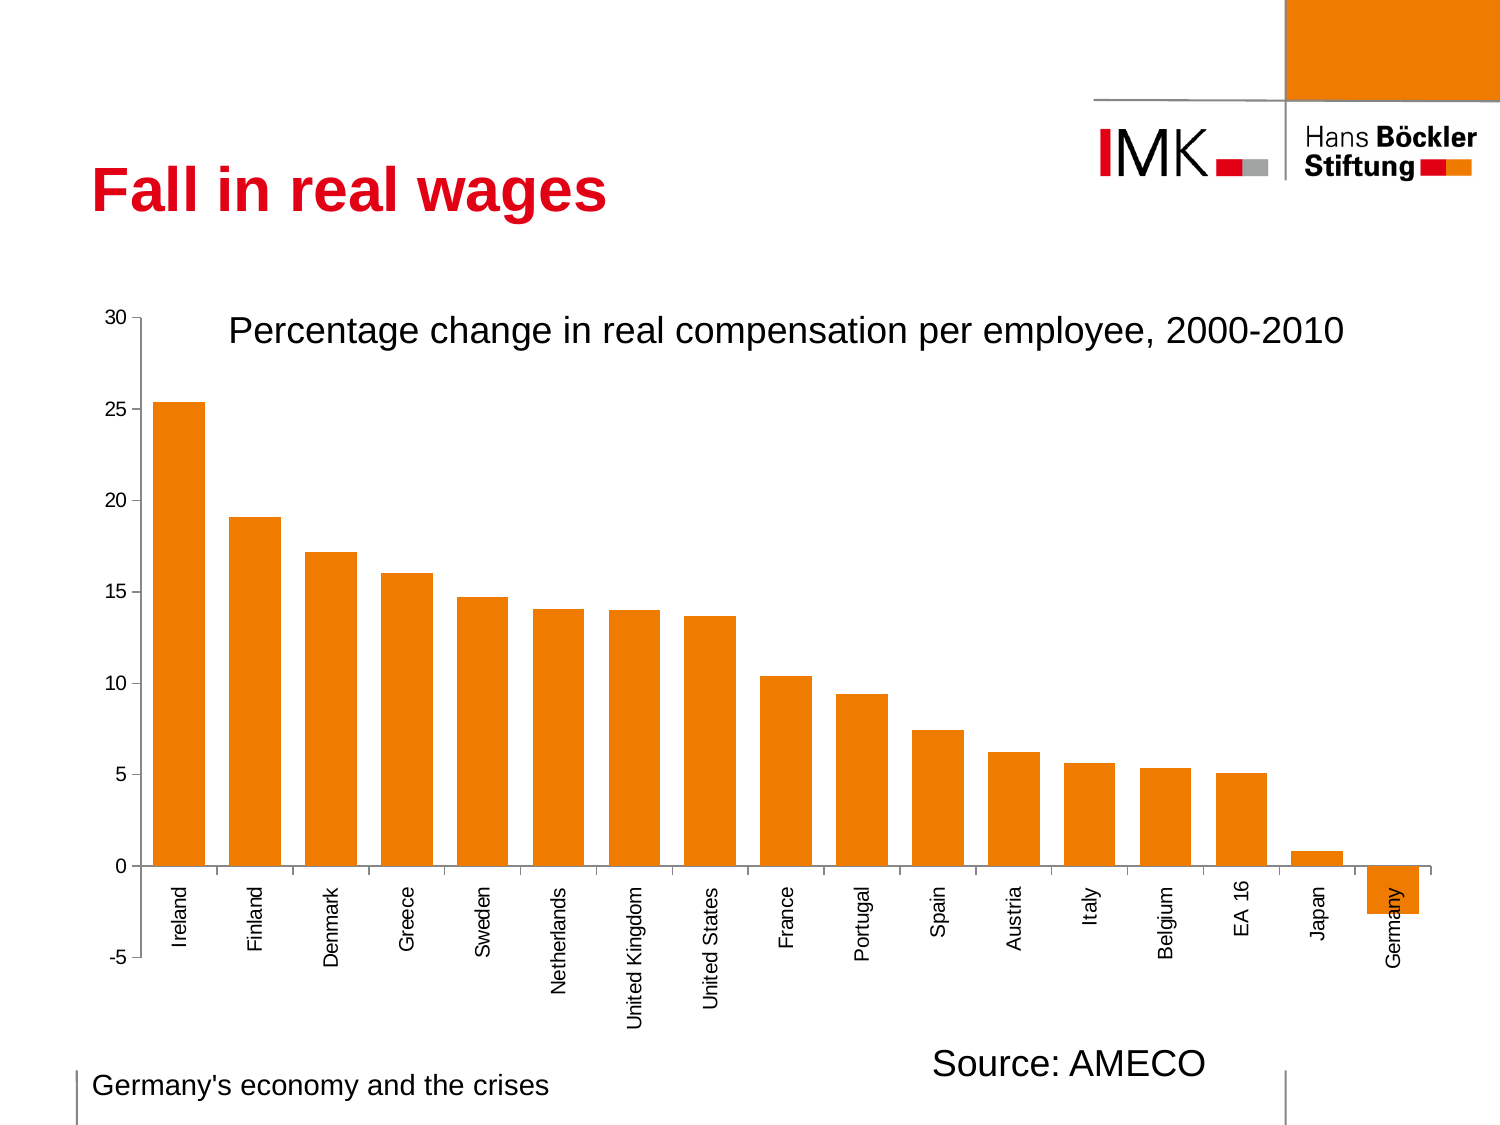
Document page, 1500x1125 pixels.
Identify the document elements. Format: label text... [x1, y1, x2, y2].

footer Germany's economy and the crises [76, 1058, 1270, 1114]
picture [1303, 121, 1481, 185]
picture [1098, 127, 1269, 177]
chart [76, 290, 1459, 1047]
text_box Source: AMECO [917, 1055, 1222, 1091]
title Fall in real wages [76, 0, 1069, 232]
